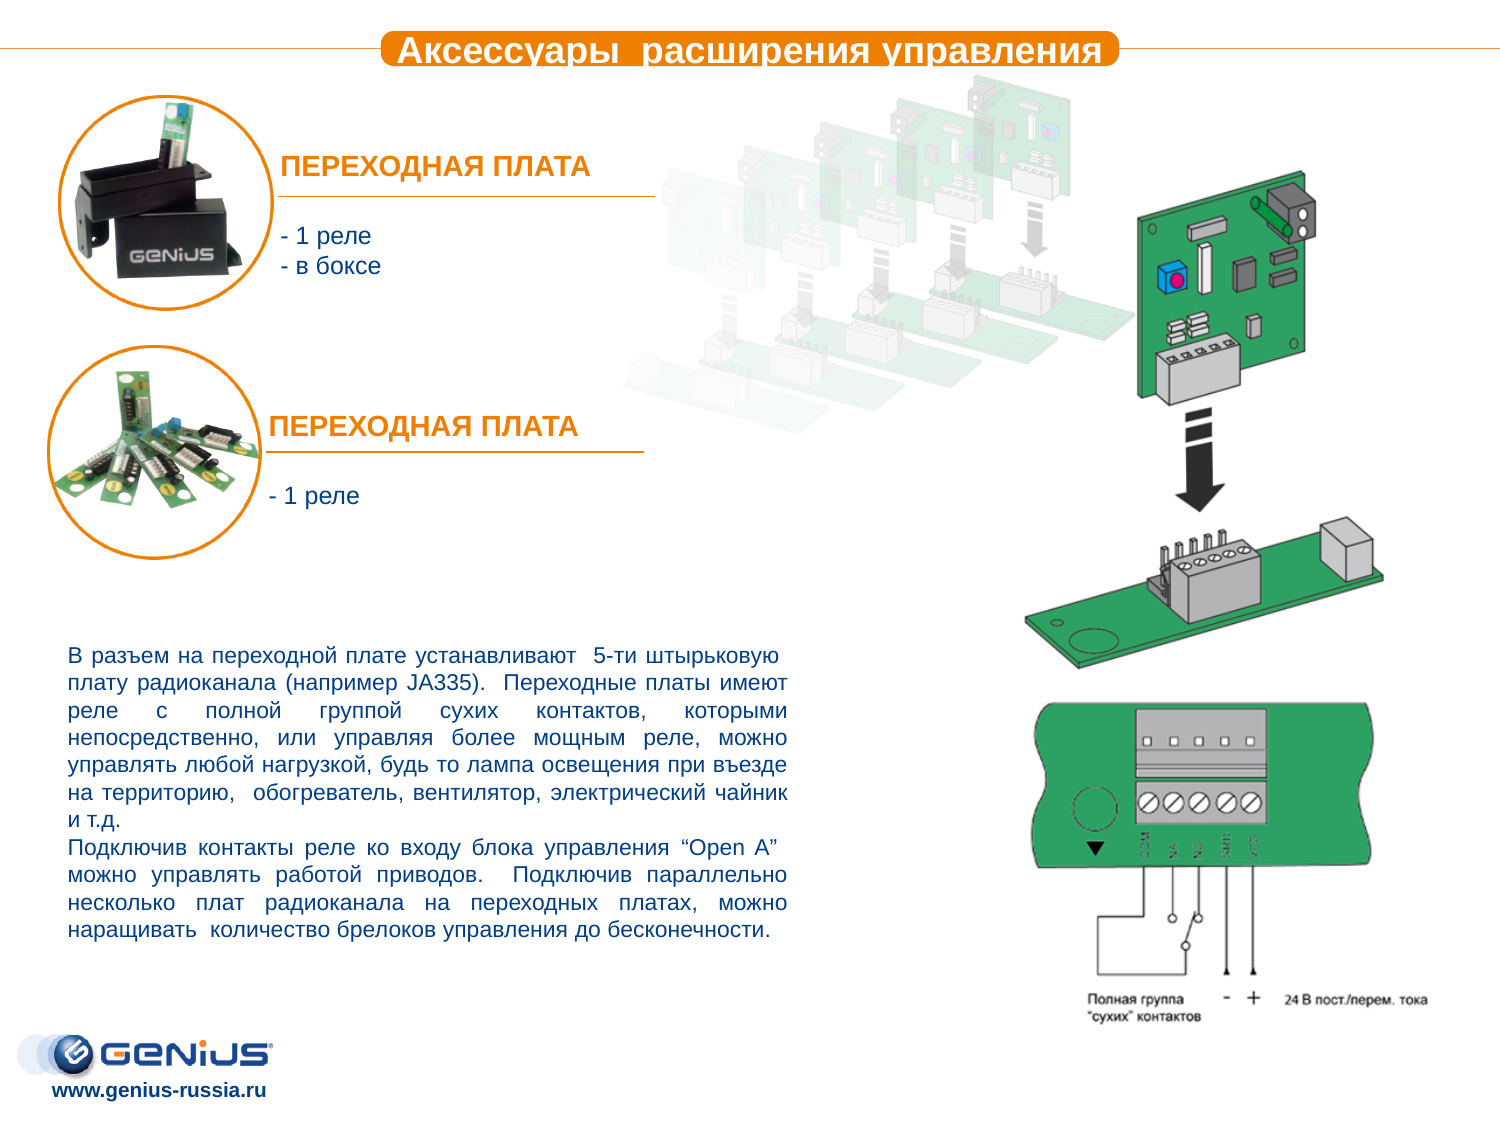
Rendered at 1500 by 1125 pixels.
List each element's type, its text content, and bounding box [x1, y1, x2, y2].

picture [39, 337, 266, 564]
text_box [619, 76, 1139, 440]
picture [51, 88, 278, 315]
text_box www.genius-russia.ru [0, 1069, 325, 1109]
picture [1019, 163, 1448, 1055]
text_box В разъем на переходной плате устанавливают 5-ти штырьковую плату радиоканала (например JA335). Переходные платы имеют реле с полной группой сухих контактов, которыми непосредственно, или управляя более мощным реле, можно управлять любой нагрузкой, будь то лампа освещения при въезде на территорию, обогреватель, вентилятор, электрический чайник и т.д. Подключив контакты реле ко входу блока управления “Open A” можно управлять работой приводов. Подключив параллельно несколько плат радиоканала на переходных платах, можно наращивать количество брелоков управления до бесконечности. [53, 632, 803, 950]
text_box ПЕРЕХОДНАЯ ПЛАТА - 1 реле - в боксе [282, 137, 712, 287]
text_box ПЕРЕХОДНАЯ ПЛАТА - 1 реле [271, 397, 700, 517]
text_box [0, 30, 1500, 67]
picture [17, 1034, 273, 1081]
